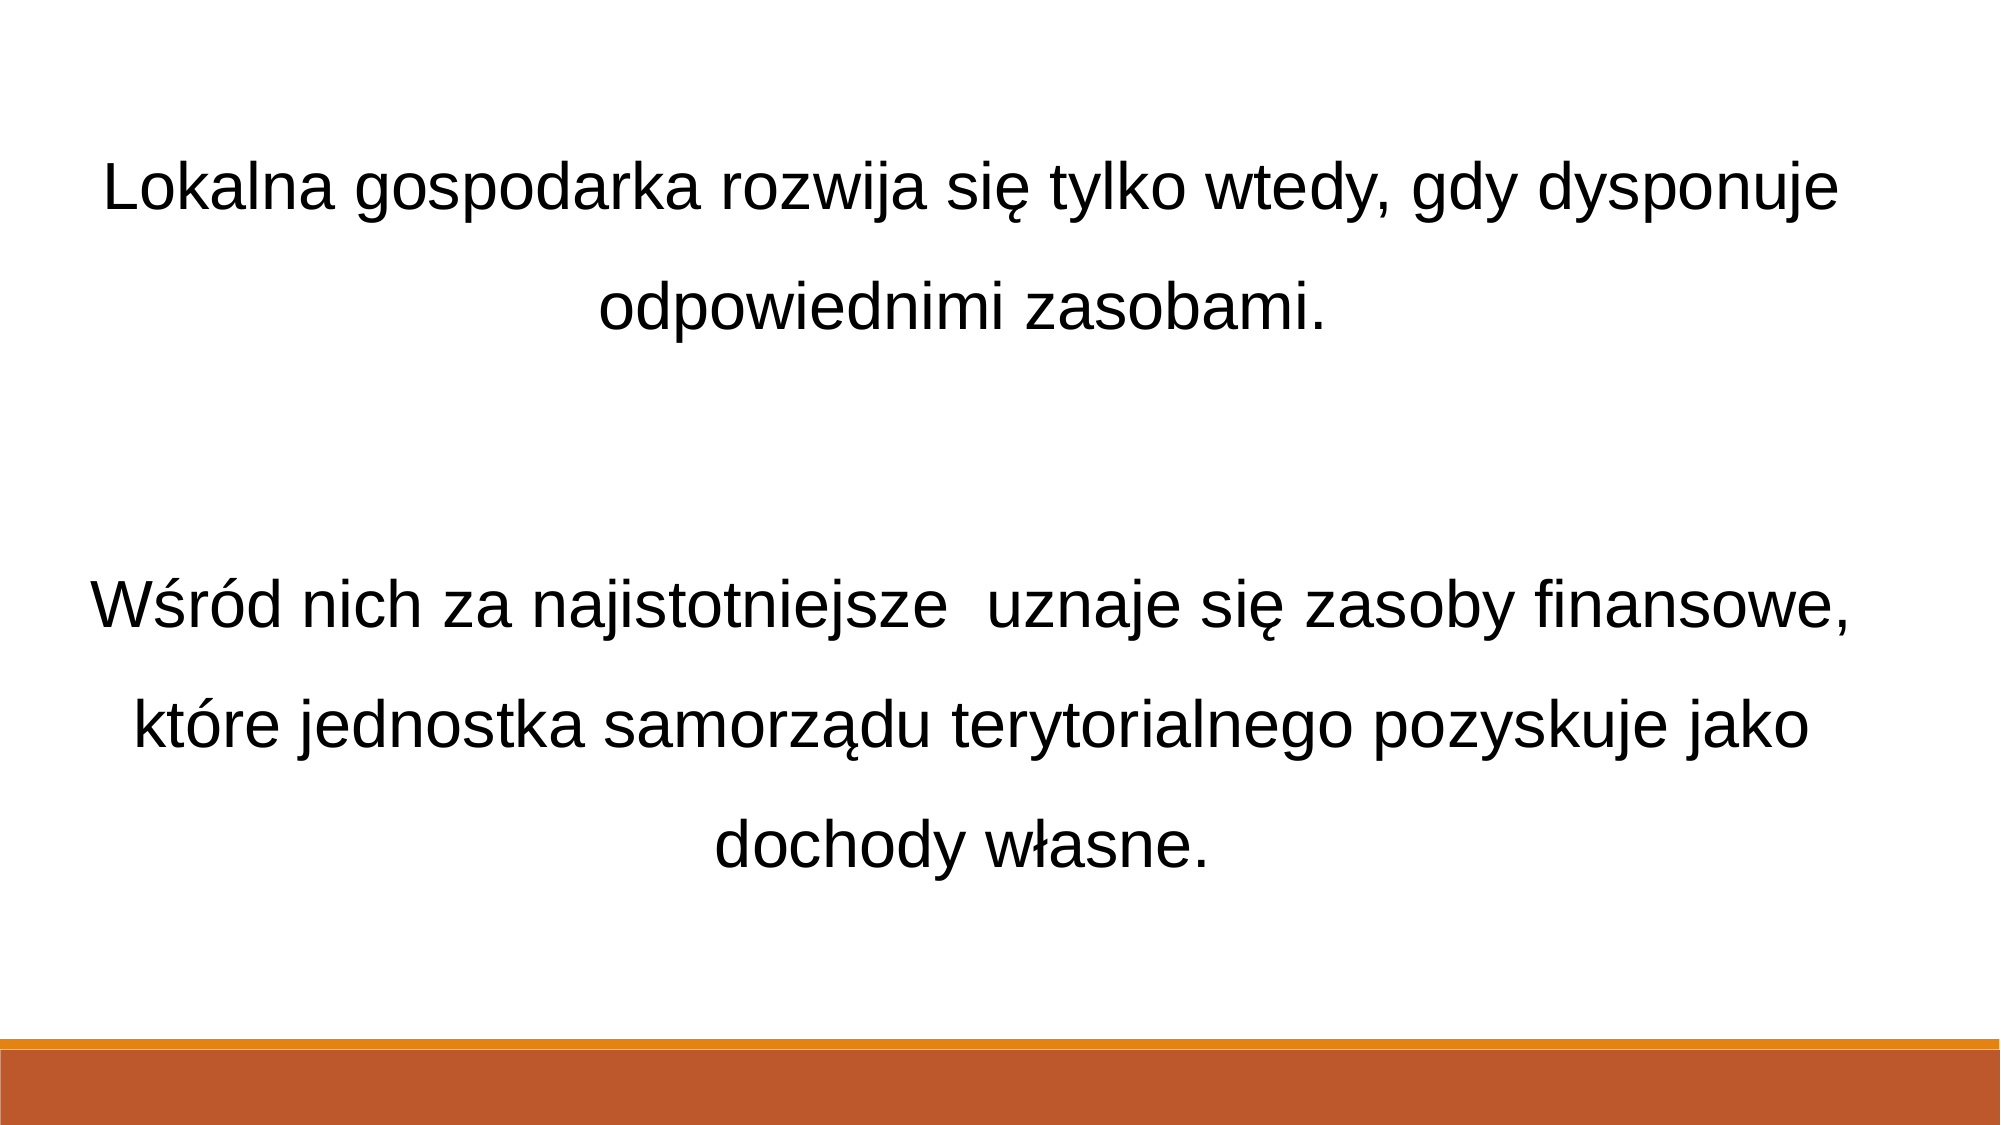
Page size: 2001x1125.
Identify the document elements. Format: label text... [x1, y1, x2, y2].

list Lokalna gospodarka rozwija się tylko wtedy, gdy dysponuje odpowiednimi zasobami. Wśród nich za najistotniejsze uznaje się zasoby finansowe, które jednostka samorządu terytorialnego pozyskuje jako dochody własne. [49, 95, 1881, 756]
